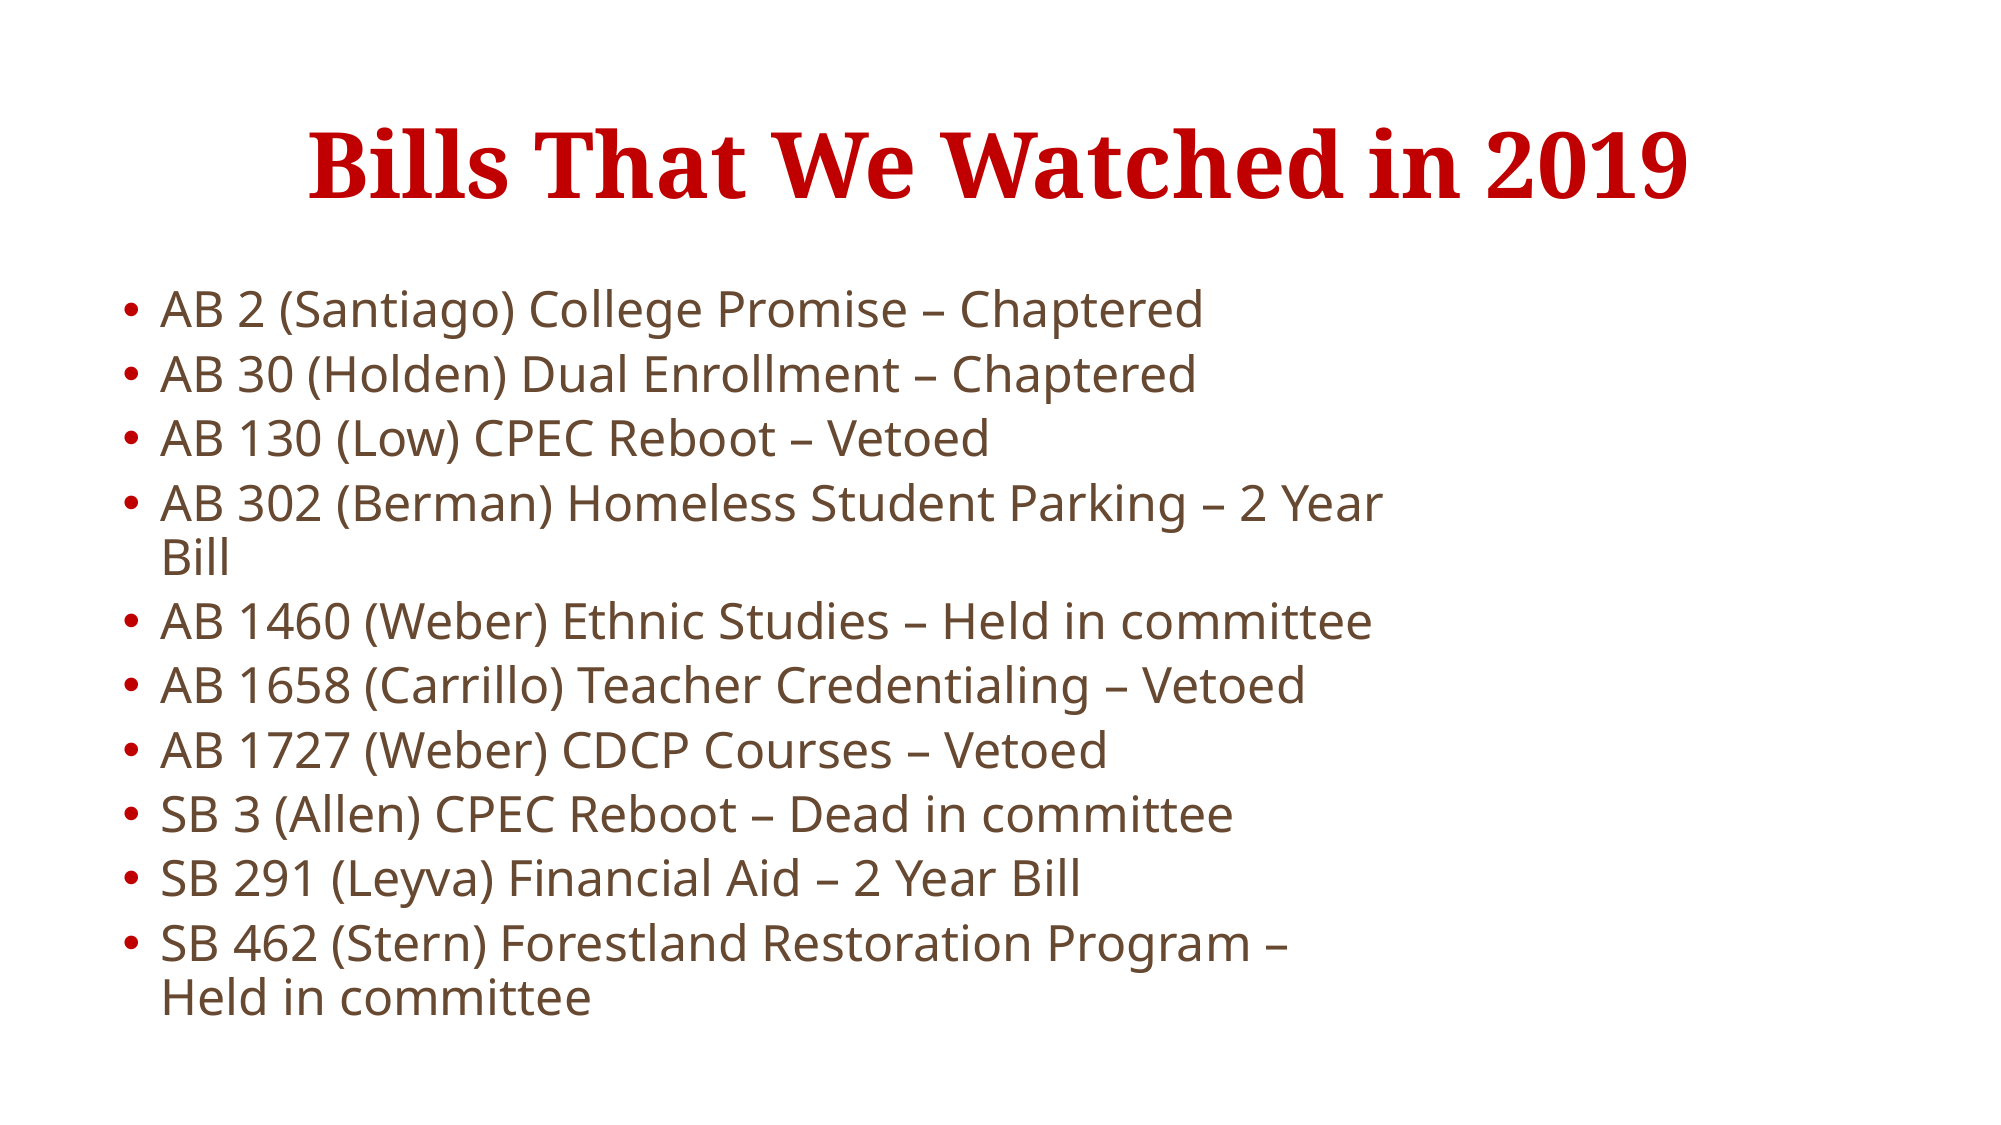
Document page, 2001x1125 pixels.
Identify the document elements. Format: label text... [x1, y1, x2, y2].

title Bills That We Watched in 2019 [137, 59, 1863, 278]
list AB 2 (Santiago) College Promise – Chaptered AB 30 (Holden) Dual Enrollment – Chaptered AB 130 (Low) CPEC Reboot – Vetoed AB 302 (Berman) Homeless Student Parking – 2 Year Bill AB 1460 (Weber) Ethnic Studies – Held in committee AB 1658 (Carrillo) Teacher Credentialing – Vetoed AB 1727 (Weber) CDCP Courses – Vetoed SB 3 (Allen) CPEC Reboot – Dead in committee SB 291 (Leyva) Financial Aid – 2 Year Bill SB 462 (Stern) Forestland Restoration Program – Held in committee [32, 277, 1418, 1096]
